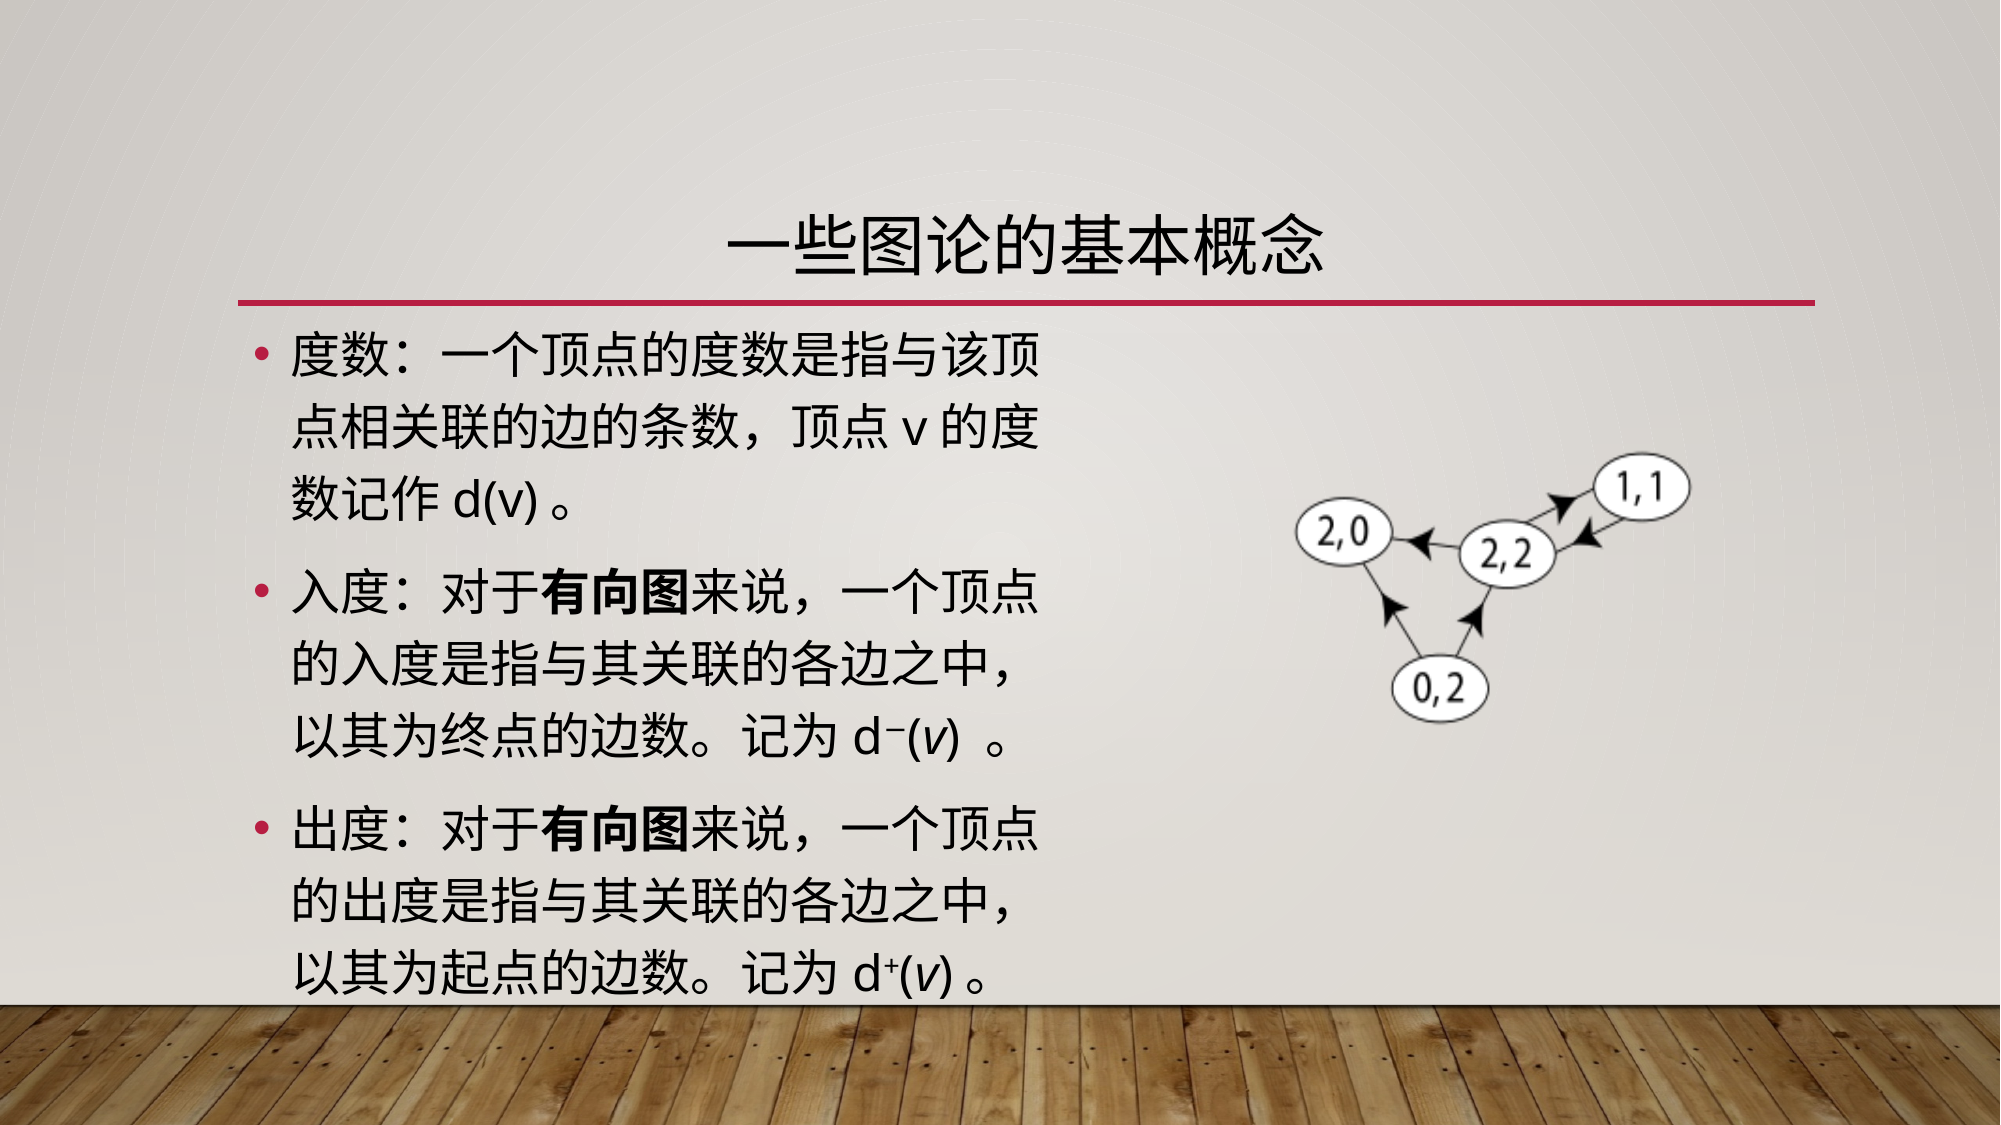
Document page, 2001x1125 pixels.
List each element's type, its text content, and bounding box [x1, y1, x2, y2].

picture [1287, 442, 1700, 734]
picture [0, 1005, 2000, 1125]
list 度数：一个顶点的度数是指与该顶点相关联的边的条数，顶点v的度数记作d(v)。 入度：对于有向图来说，一个顶点的入度是指与其关联的各边之中，以其为终点的边数。记为d−(v) 。 出度：对于有向图来说，一个顶点的出度是指与其关联的各边之中，以其为起点的边数。记为d+(v)。 [238, 304, 1074, 1005]
title 一些图论的基本概念 [238, 205, 1814, 305]
